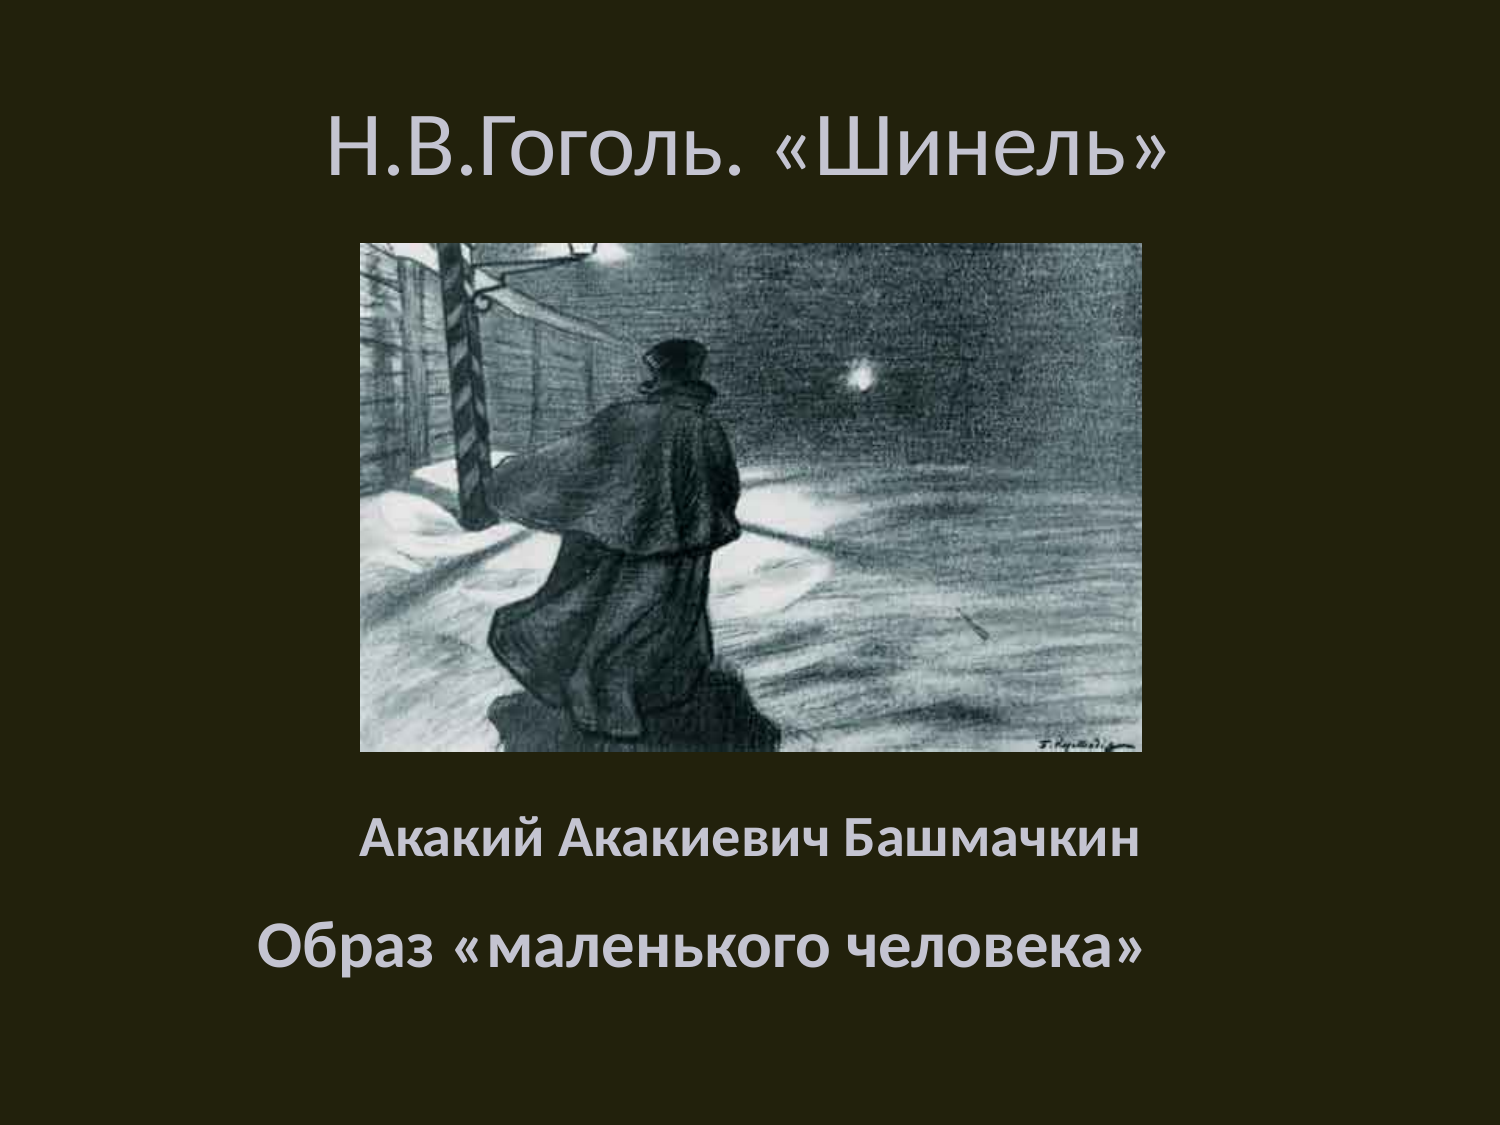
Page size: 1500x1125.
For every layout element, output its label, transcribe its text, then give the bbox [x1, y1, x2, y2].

title Н.В.Гоголь. «Шинель» [75, 45, 1425, 233]
text_box Акакий Акакиевич Башмачкин [345, 790, 1157, 875]
picture [359, 243, 1142, 752]
text_box Образ «маленького человека» [242, 893, 1259, 989]
